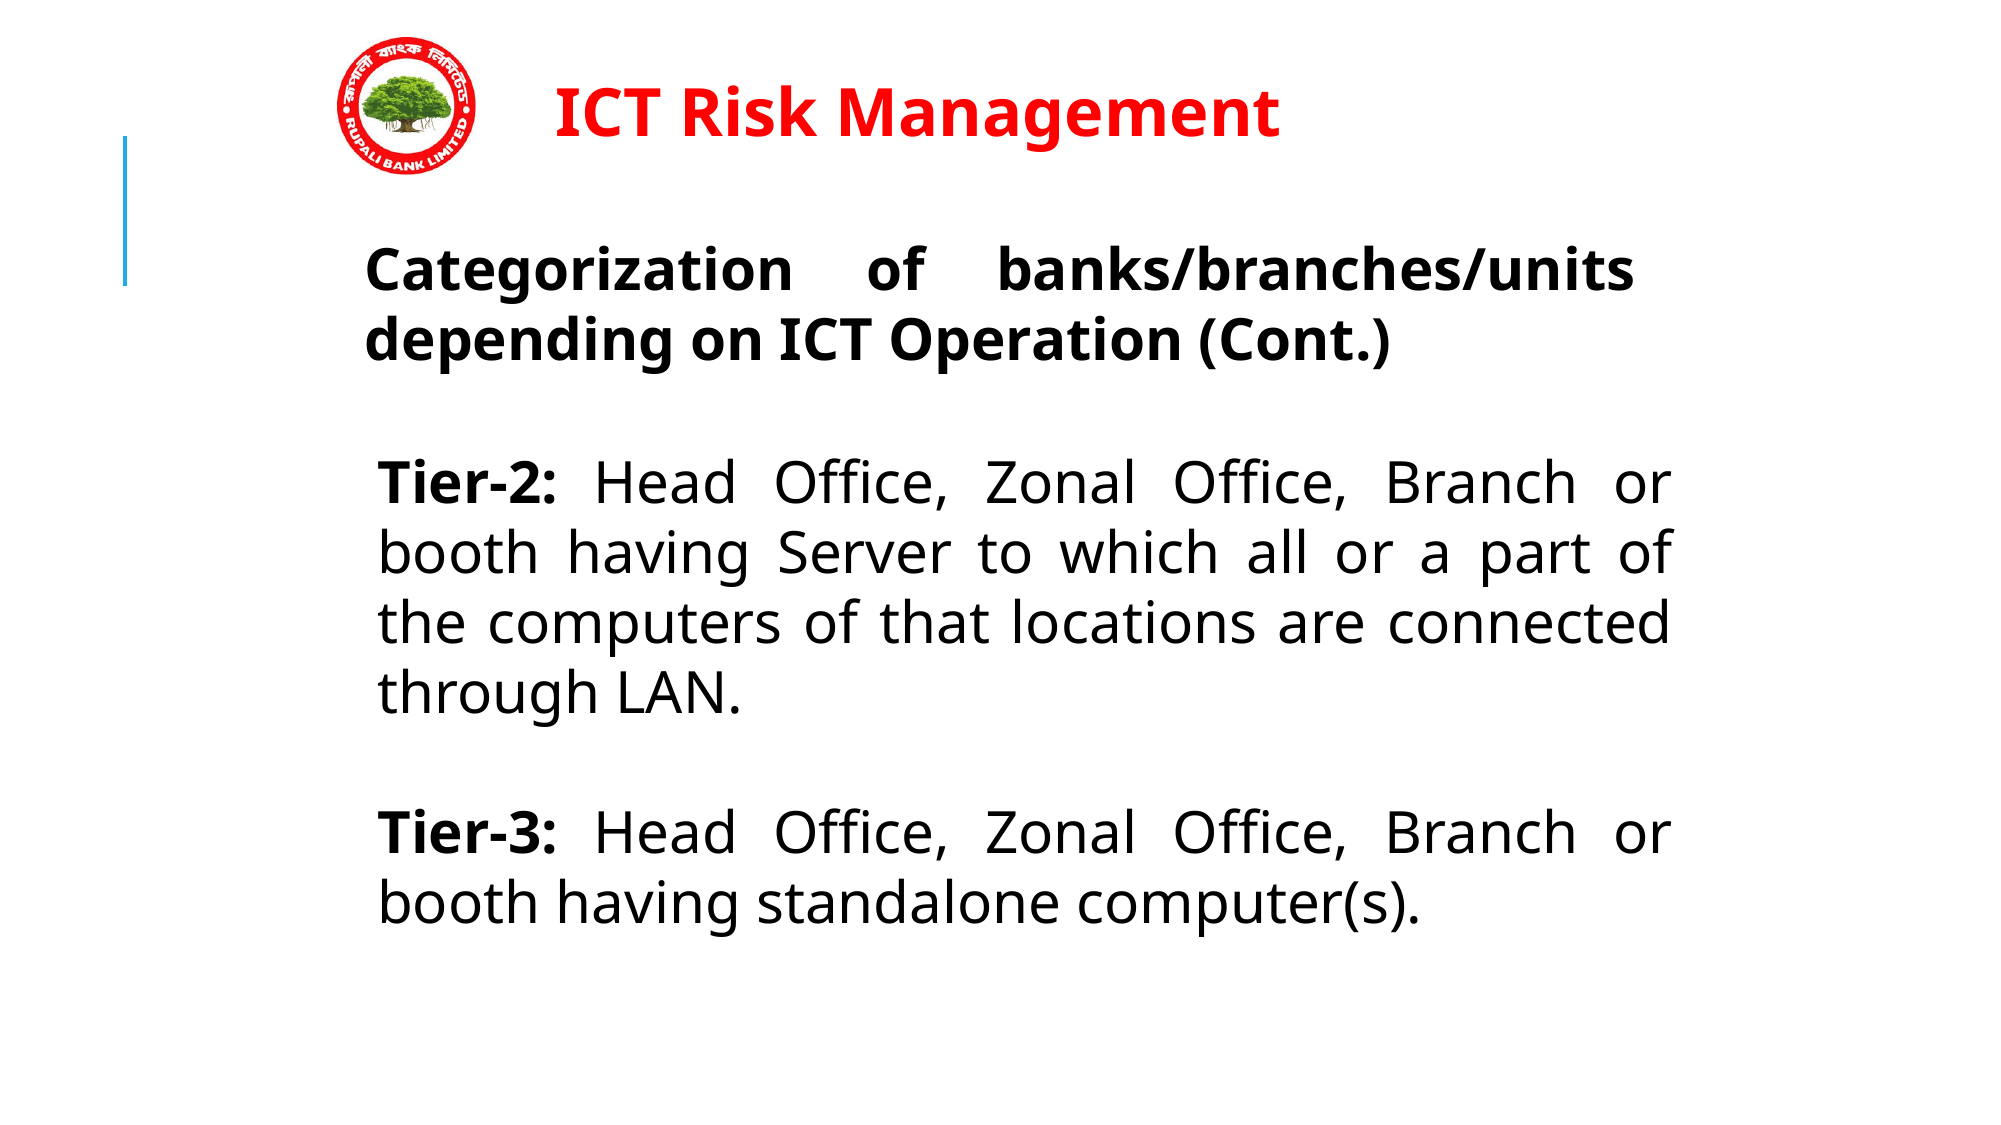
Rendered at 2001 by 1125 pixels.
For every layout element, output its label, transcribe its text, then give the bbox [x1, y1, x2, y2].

text_box Tier‐2: Head Office, Zonal Office, Branch or booth having Server to which all or a part of the computers of that locations are connected through LAN. Tier‐3: Head Office, Zonal Office, Branch or booth having standalone computer(s). [362, 437, 1688, 943]
picture [337, 37, 476, 176]
text_box Categorization of banks/branches/units depending on ICT Operation (Cont.) [350, 224, 1650, 380]
text_box ICT Risk Management [474, 24, 1363, 194]
